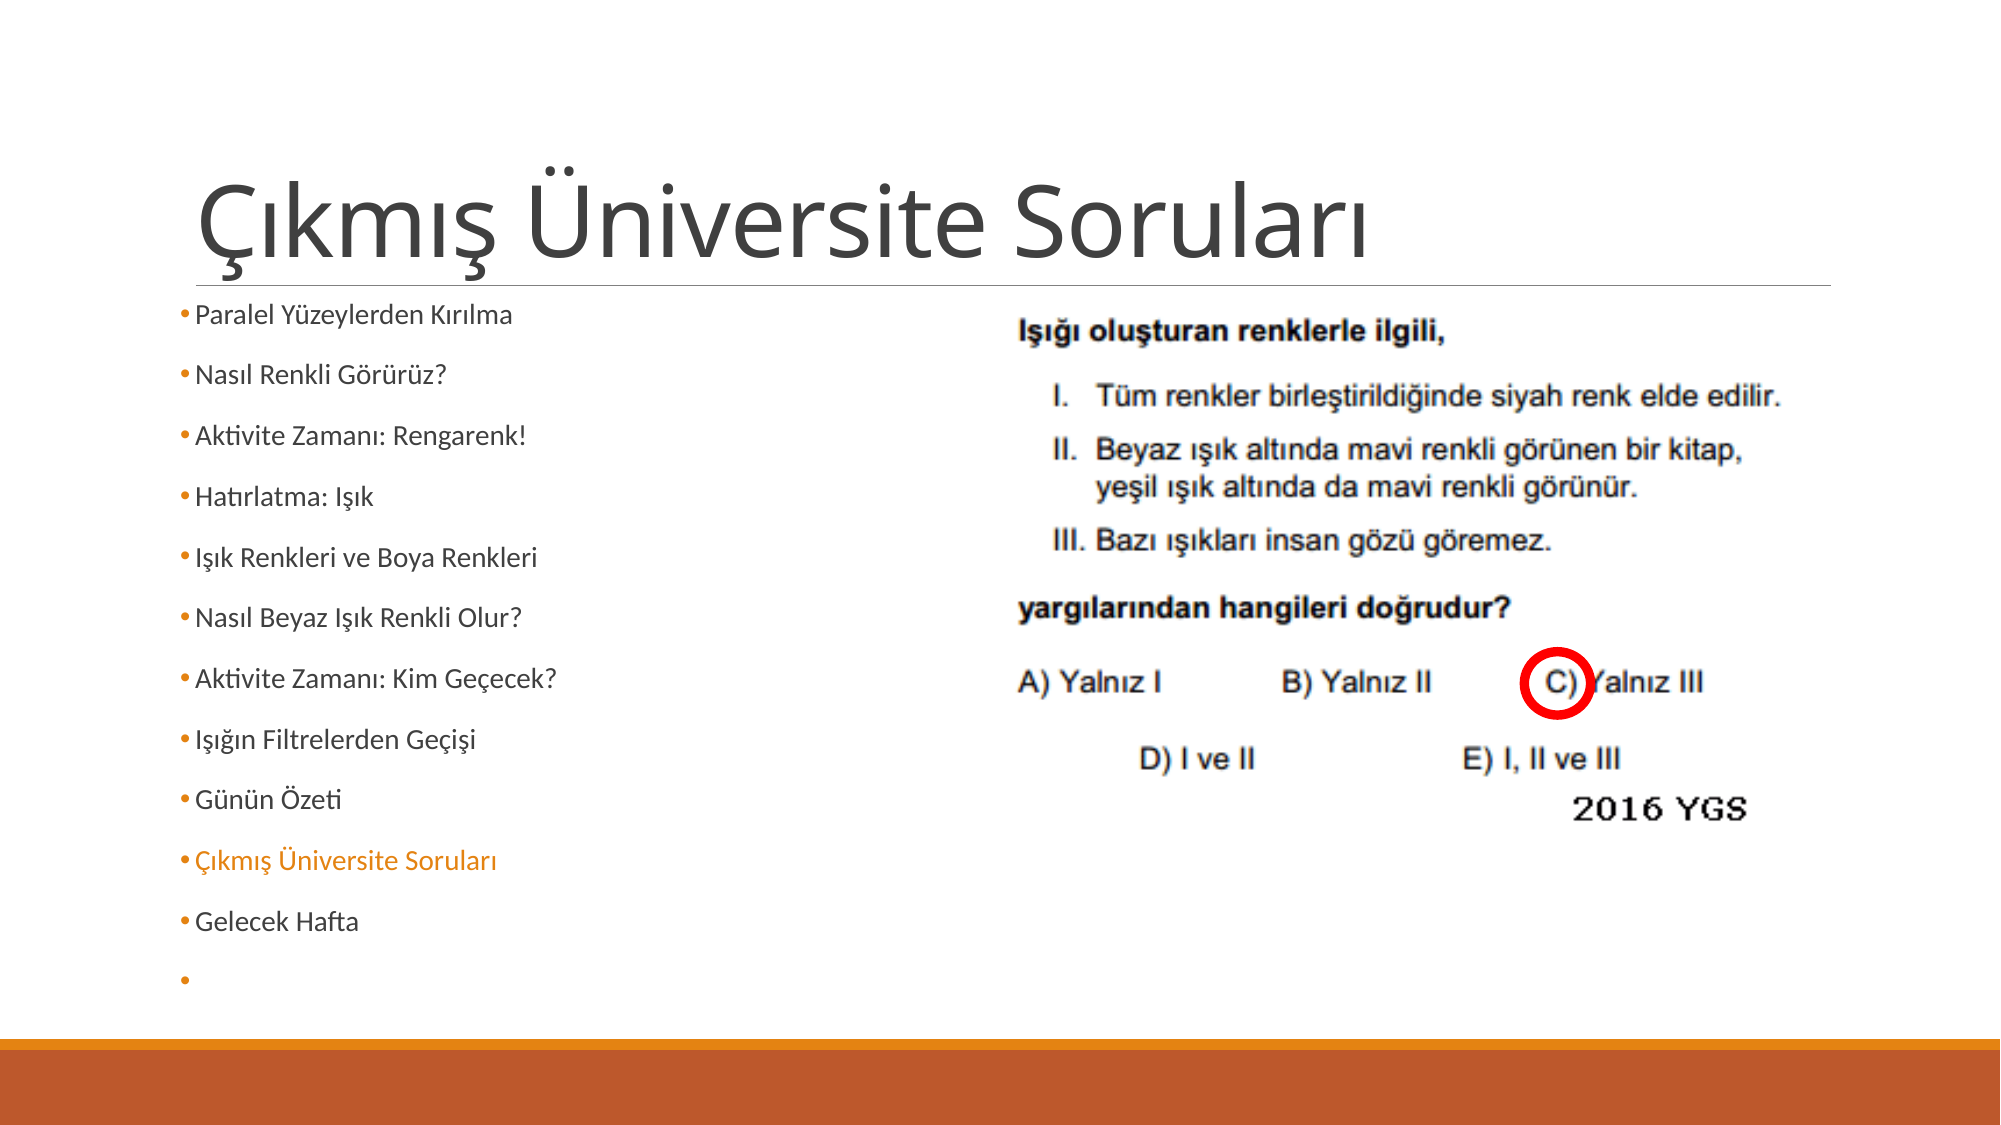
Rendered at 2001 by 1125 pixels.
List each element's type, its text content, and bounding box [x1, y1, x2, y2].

text_box Paralel Yüzeylerden Kırılma Nasıl Renkli Görürüz? Aktivite Zamanı: Rengarenk! Hatırlatma: Işık Işık Renkleri ve Boya Renkleri Nasıl Beyaz Işık Renkli Olur? Aktivite Zamanı: Kim Geçecek? Işığın Filtrelerden Geçişi Günün Özeti Çıkmış Üniversite Soruları Gelecek Hafta [179, 291, 577, 1058]
picture [1004, 302, 1815, 843]
title Çıkmış Üniversite Soruları [180, 47, 1830, 285]
